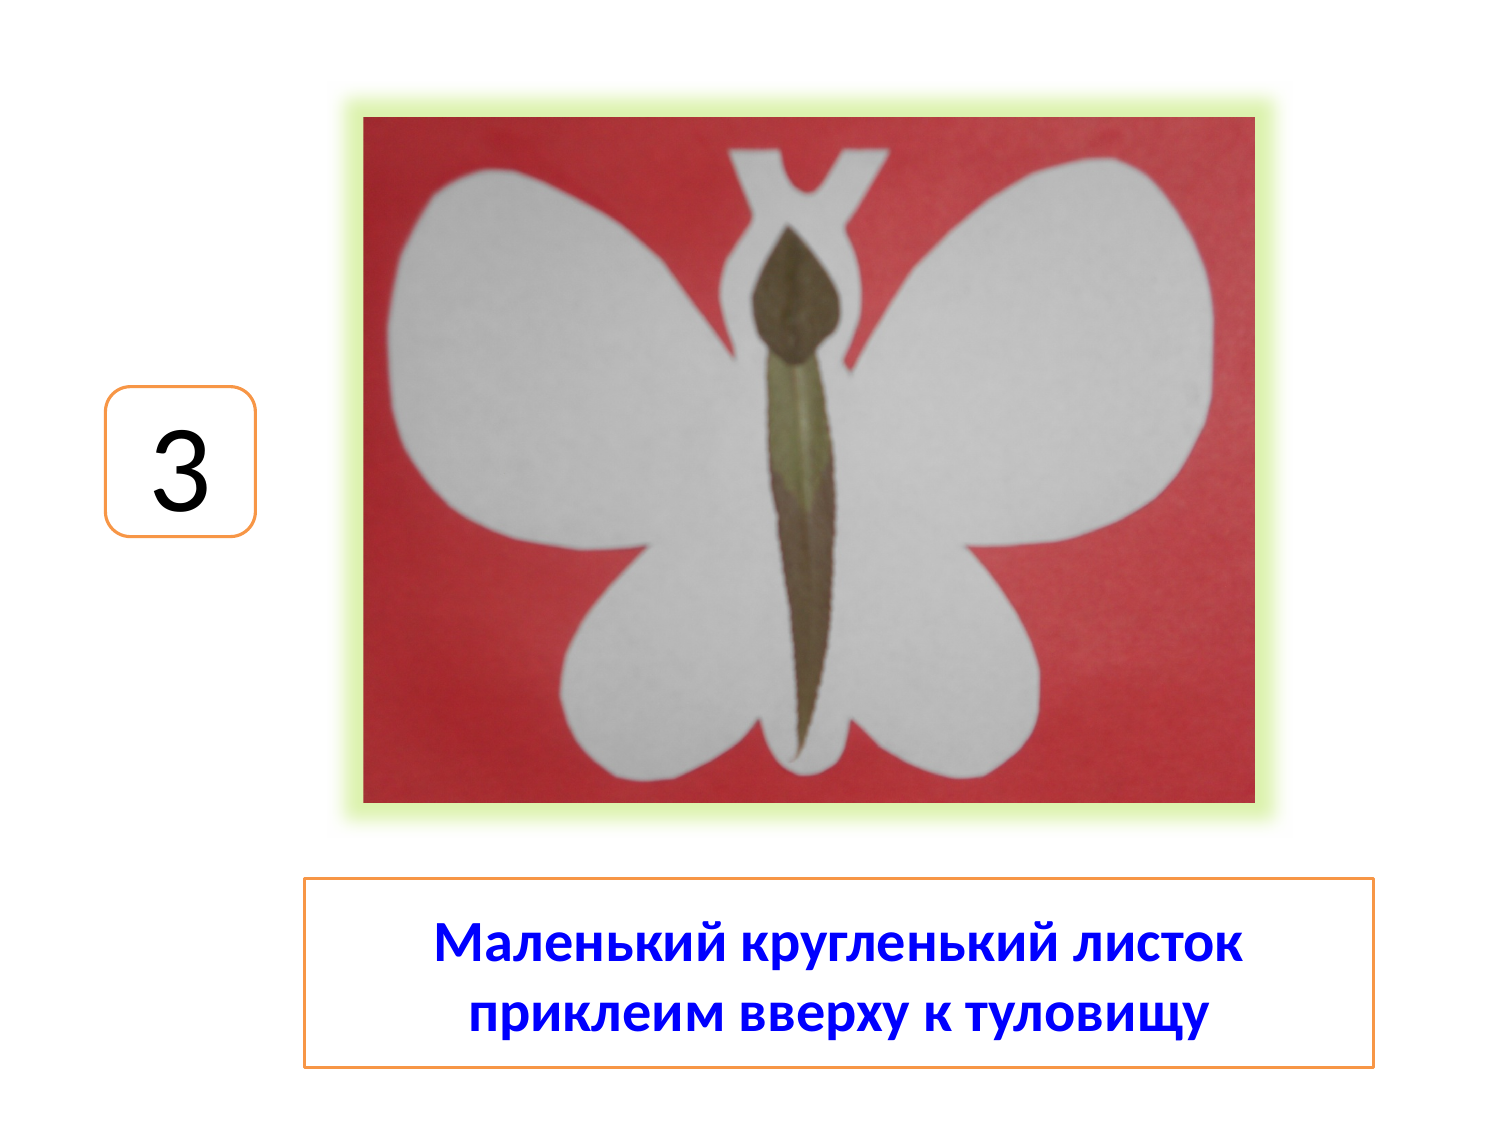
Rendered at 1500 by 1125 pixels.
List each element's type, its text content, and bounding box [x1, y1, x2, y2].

picture [362, 116, 1256, 803]
text_box Маленький кругленький листок приклеим вверху к туловищу [303, 877, 1375, 1069]
text_box 3 [103, 385, 257, 539]
